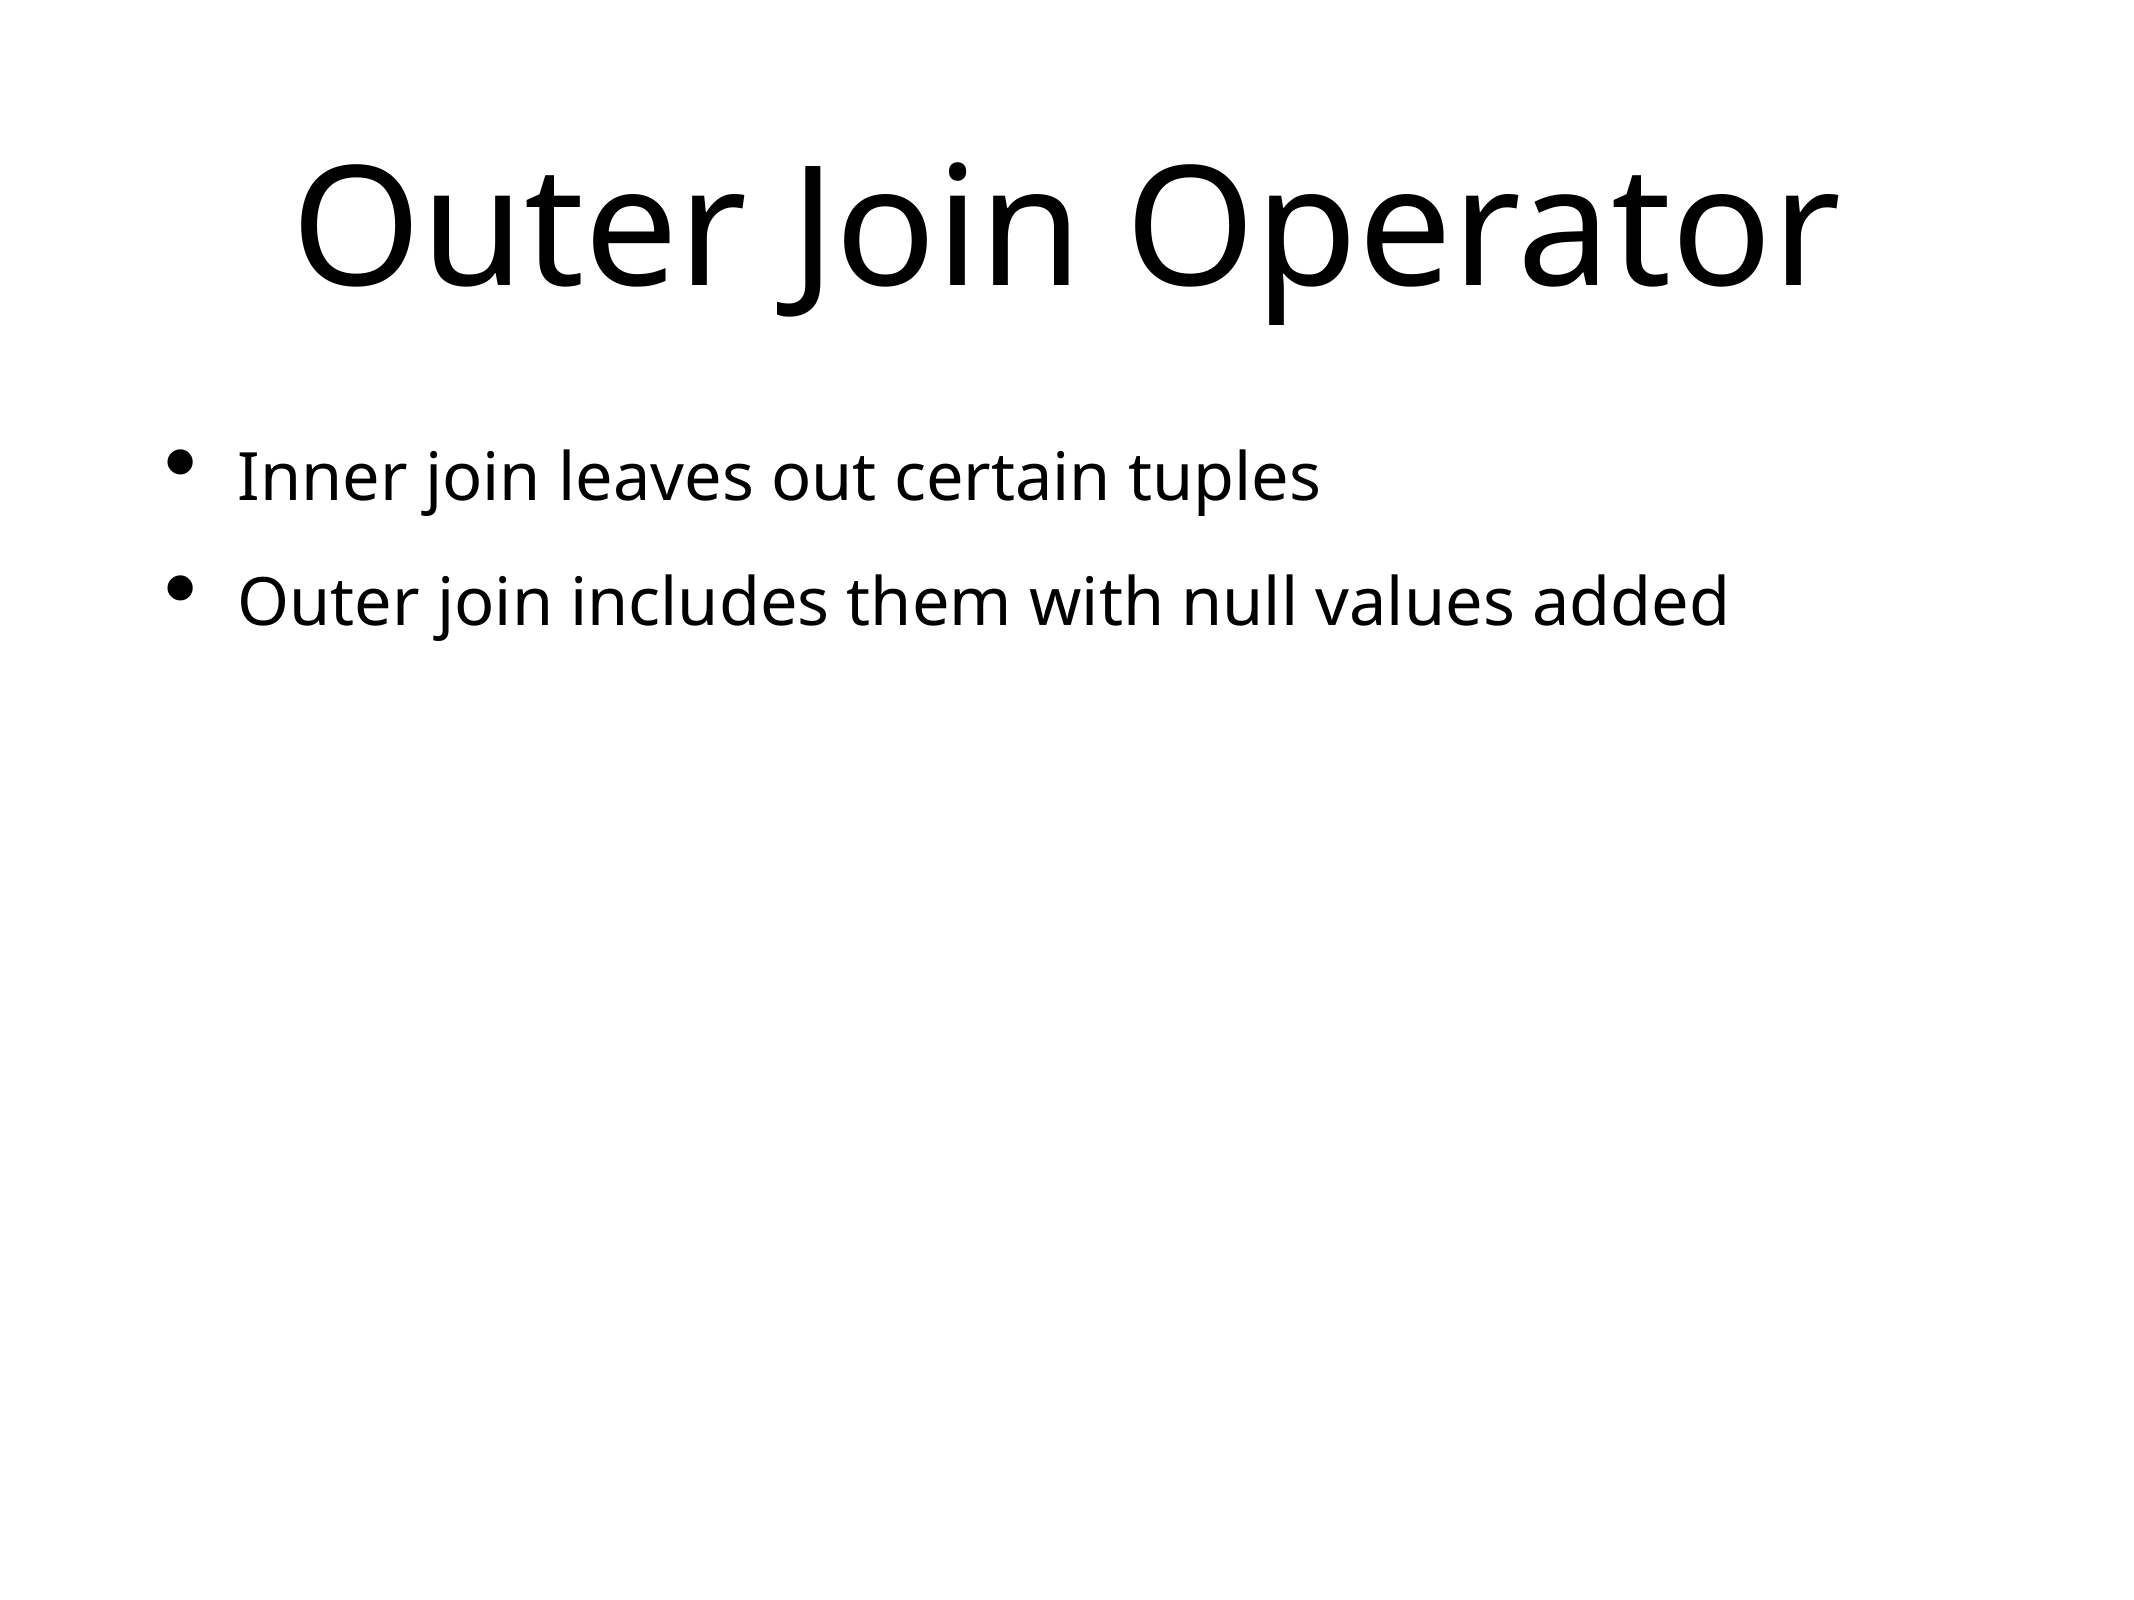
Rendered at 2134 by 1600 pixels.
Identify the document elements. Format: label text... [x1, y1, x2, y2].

list Inner join leaves out certain tuples Outer join includes them with null values added [155, 424, 1978, 1457]
title Outer Join Operator [155, 41, 1978, 397]
